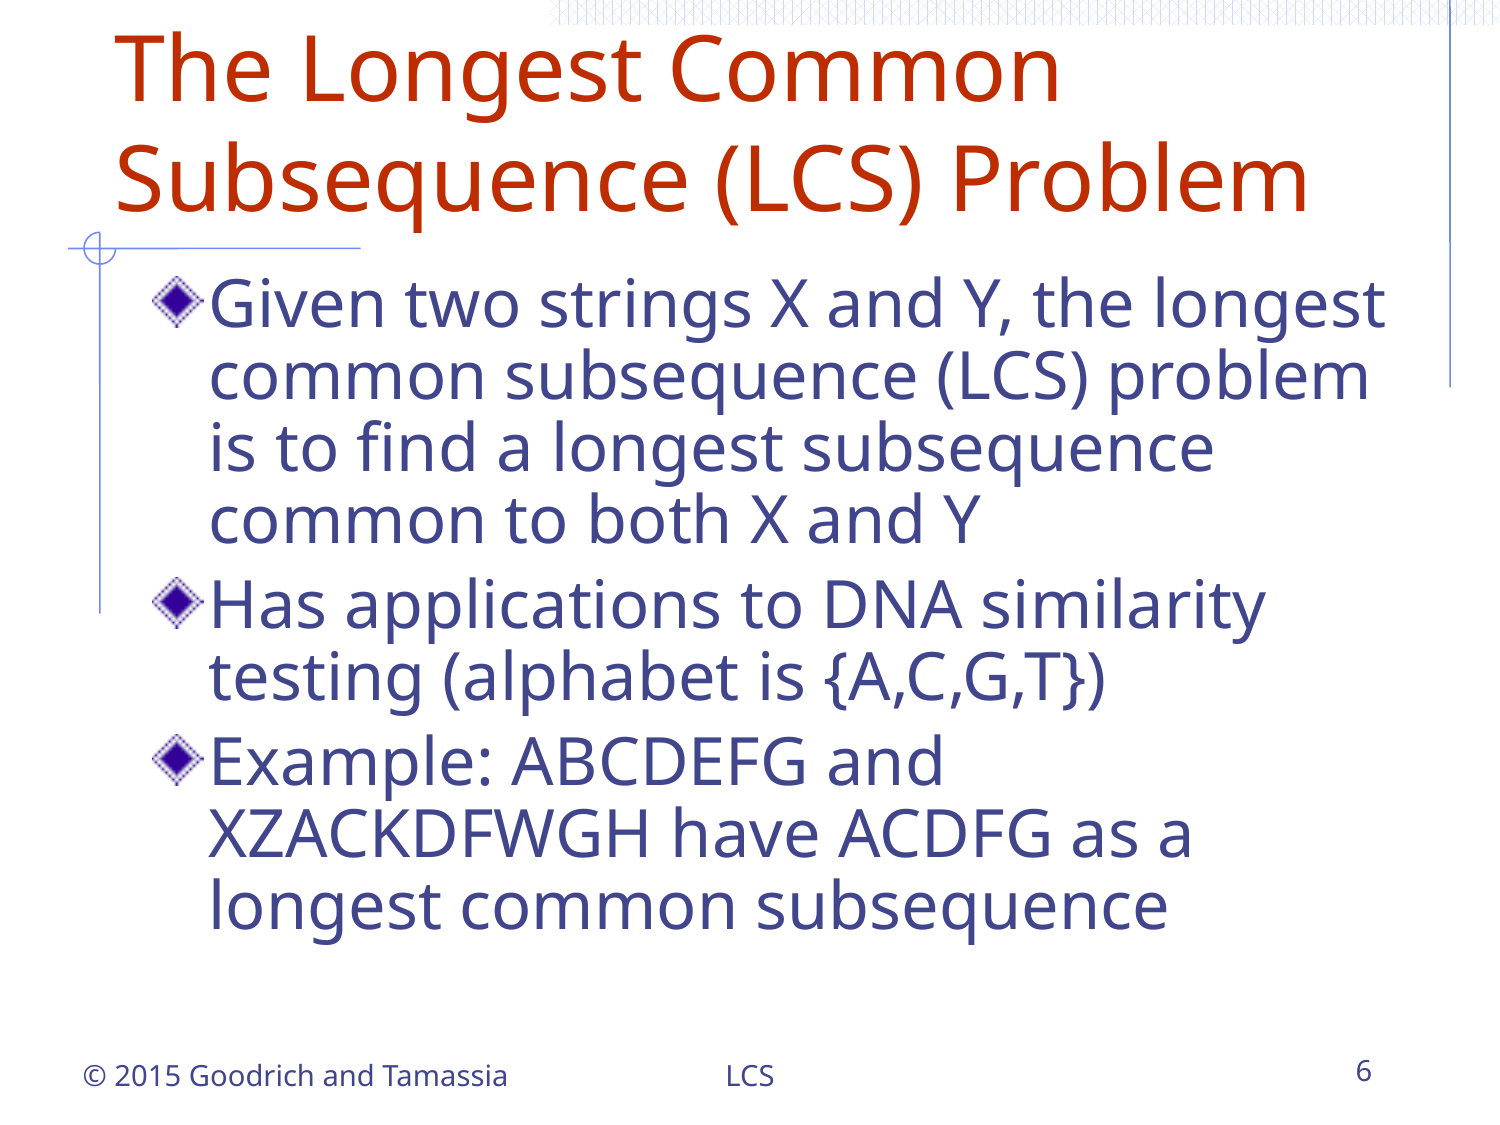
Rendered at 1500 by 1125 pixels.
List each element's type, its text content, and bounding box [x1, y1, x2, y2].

slide_number 6 [1074, 1024, 1388, 1101]
picture [152, 734, 204, 786]
picture [152, 577, 204, 629]
footer LCS [512, 1024, 988, 1101]
list Given two strings X and Y, the longest common subsequence (LCS) problem is to find a longest subsequence common to both X and Y Has applications to DNA similarity testing (alphabet is {A,C,G,T}) Example: ABCDEFG and XZACKDFWGH have ACDFG as a longest common subsequence [137, 262, 1413, 988]
title The Longest Common Subsequence (LCS) Problem [99, 50, 1375, 238]
picture [152, 276, 204, 328]
